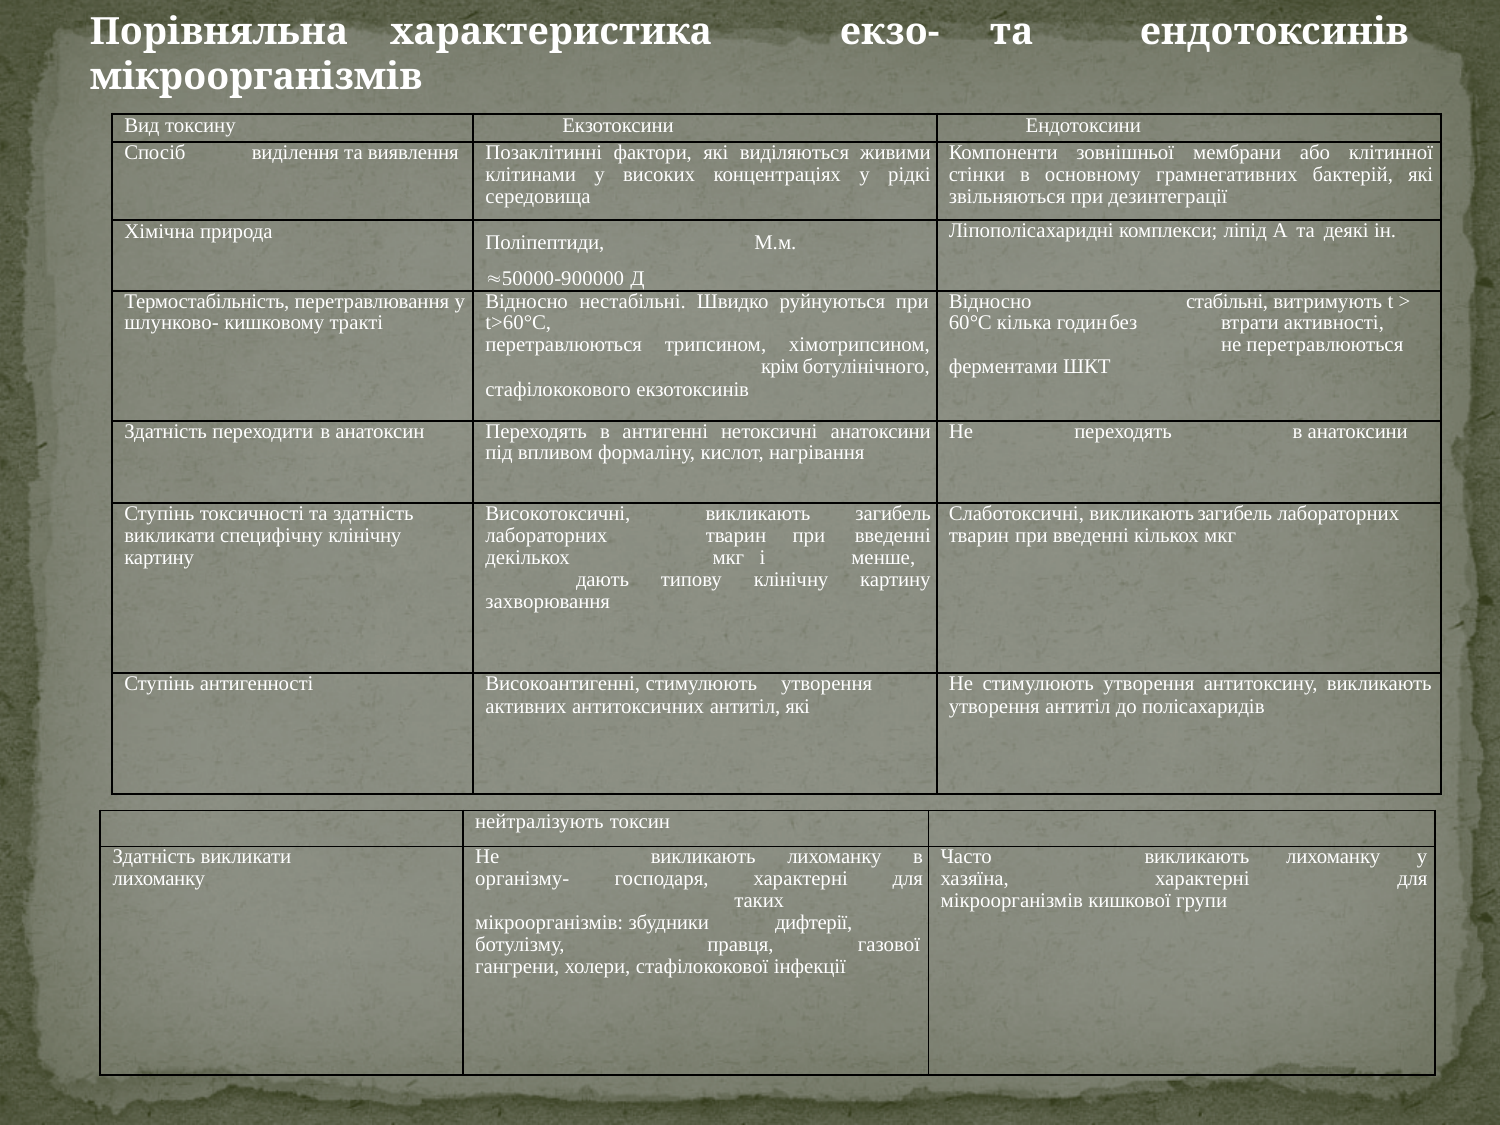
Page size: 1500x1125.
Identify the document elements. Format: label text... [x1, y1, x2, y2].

table_header Вид токсину [113, 115, 472, 141]
table_cell Здатність викликати лихоманку [101, 847, 462, 1074]
table_header [101, 811, 462, 846]
table_header [929, 811, 1434, 846]
table_header Ендотоксини [938, 115, 1440, 141]
table_cell Не переходять в анатоксини [938, 422, 1440, 502]
table_cell Не стимулюють утворення антитоксину, викликають утворення антитіл до полісахаридів [938, 674, 1440, 793]
table_cell Не викликають лихоманку в організму- господаря, характерні для таких мікроорганізмів: збудники дифтерії, ботулізму, правця, газової гангрени, холери, стафілококової інфекції [464, 847, 928, 1074]
text_box Порівняльна характеристика екзо- та ендотоксинів мікроорганізмів [0, 0, 1500, 105]
table_cell Поліпептиди, М.м. »50000-900000 Д [474, 221, 936, 290]
table_cell Ліпополісахаридні комплекси; ліпід А та деякі ін. [938, 221, 1440, 290]
table_cell Компоненти зовнішньої мембрани або клітинної стінки в основному грамнегативних бактерій, які звільняються при дезинтеграції [938, 143, 1440, 219]
table_cell Слаботоксичні, викликають загибель лабораторних тварин при введенні кількох мкг [938, 504, 1440, 672]
table_cell Спосіб виділення та виявлення [113, 143, 472, 219]
table_header Екзотоксини [474, 115, 936, 141]
table_cell Ступінь антигенності [113, 674, 472, 793]
table_cell Термостабільність, перетравлювання у шлунково- кишковому тракті [113, 292, 472, 420]
table_cell Відносно нестабільні. Швидко руйнуються при t>60°С, перетравлюються трипсином, хімотрипсином, крім ботулінічного, стафілококового екзотоксинів [474, 292, 936, 420]
table_cell Високоантигенні, стимулюють утворення активних антитоксичних антитіл, які [474, 674, 936, 793]
table_cell Часто викликають лихоманку у хазяїна, характерні для мікроорганізмів кишкової групи [929, 847, 1434, 1074]
table_cell Відносно стабільні, витримують t > 60°С кілька годин без втрати активності, не перетравлюються ферментами ШКТ [938, 292, 1440, 420]
table_cell Хімічна природа [113, 221, 472, 290]
table_cell Позаклітинні фактори, які виділяються живими клітинами у високих концентраціях у рідкі середовища [474, 143, 936, 219]
table_header нейтралізують токсин [464, 811, 928, 846]
table_cell Ступінь токсичності та здатність викликати специфічну клінічну картину [113, 504, 472, 672]
table_cell Здатність переходити в анатоксин [113, 422, 472, 502]
table_cell Високотоксичні, викликають загибель лабораторних тварин при введенні декількох мкг і менше, дають типову клінічну картину захворювання [474, 504, 936, 672]
table_cell Переходять в антигенні нетоксичні анатоксини під впливом формаліну, кислот, нагрівання [474, 422, 936, 502]
